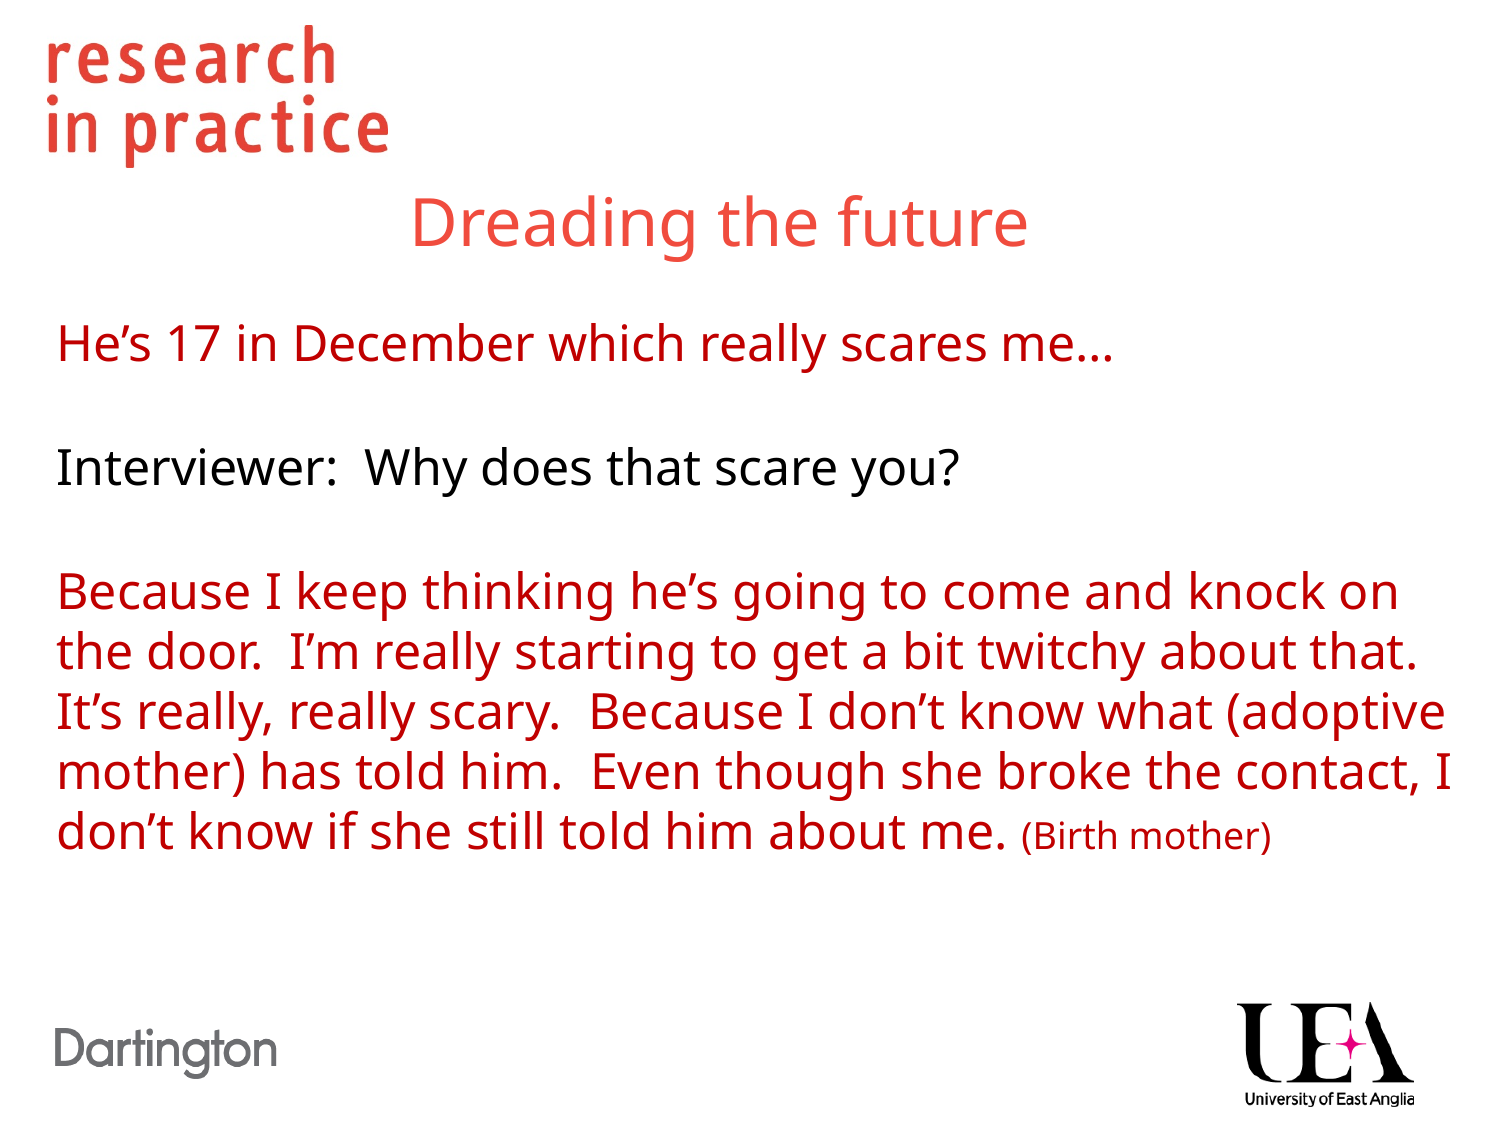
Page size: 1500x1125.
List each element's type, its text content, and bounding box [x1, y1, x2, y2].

picture [47, 1050, 285, 1084]
picture [1237, 1001, 1414, 1108]
title Dreading the future [29, 180, 1412, 369]
list He’s 17 in December which really scares me… Interviewer: Why does that scare you? Because I keep thinking he’s going to come and knock on the door. I’m really starting to get a bit twitchy about that. It’s really, really scary. Because I don’t know what (adoptive mother) has told him. Even though she broke the contact, I don’t know if she still told him about me. (Birth mother) [40, 303, 1471, 1050]
picture [47, 25, 388, 168]
